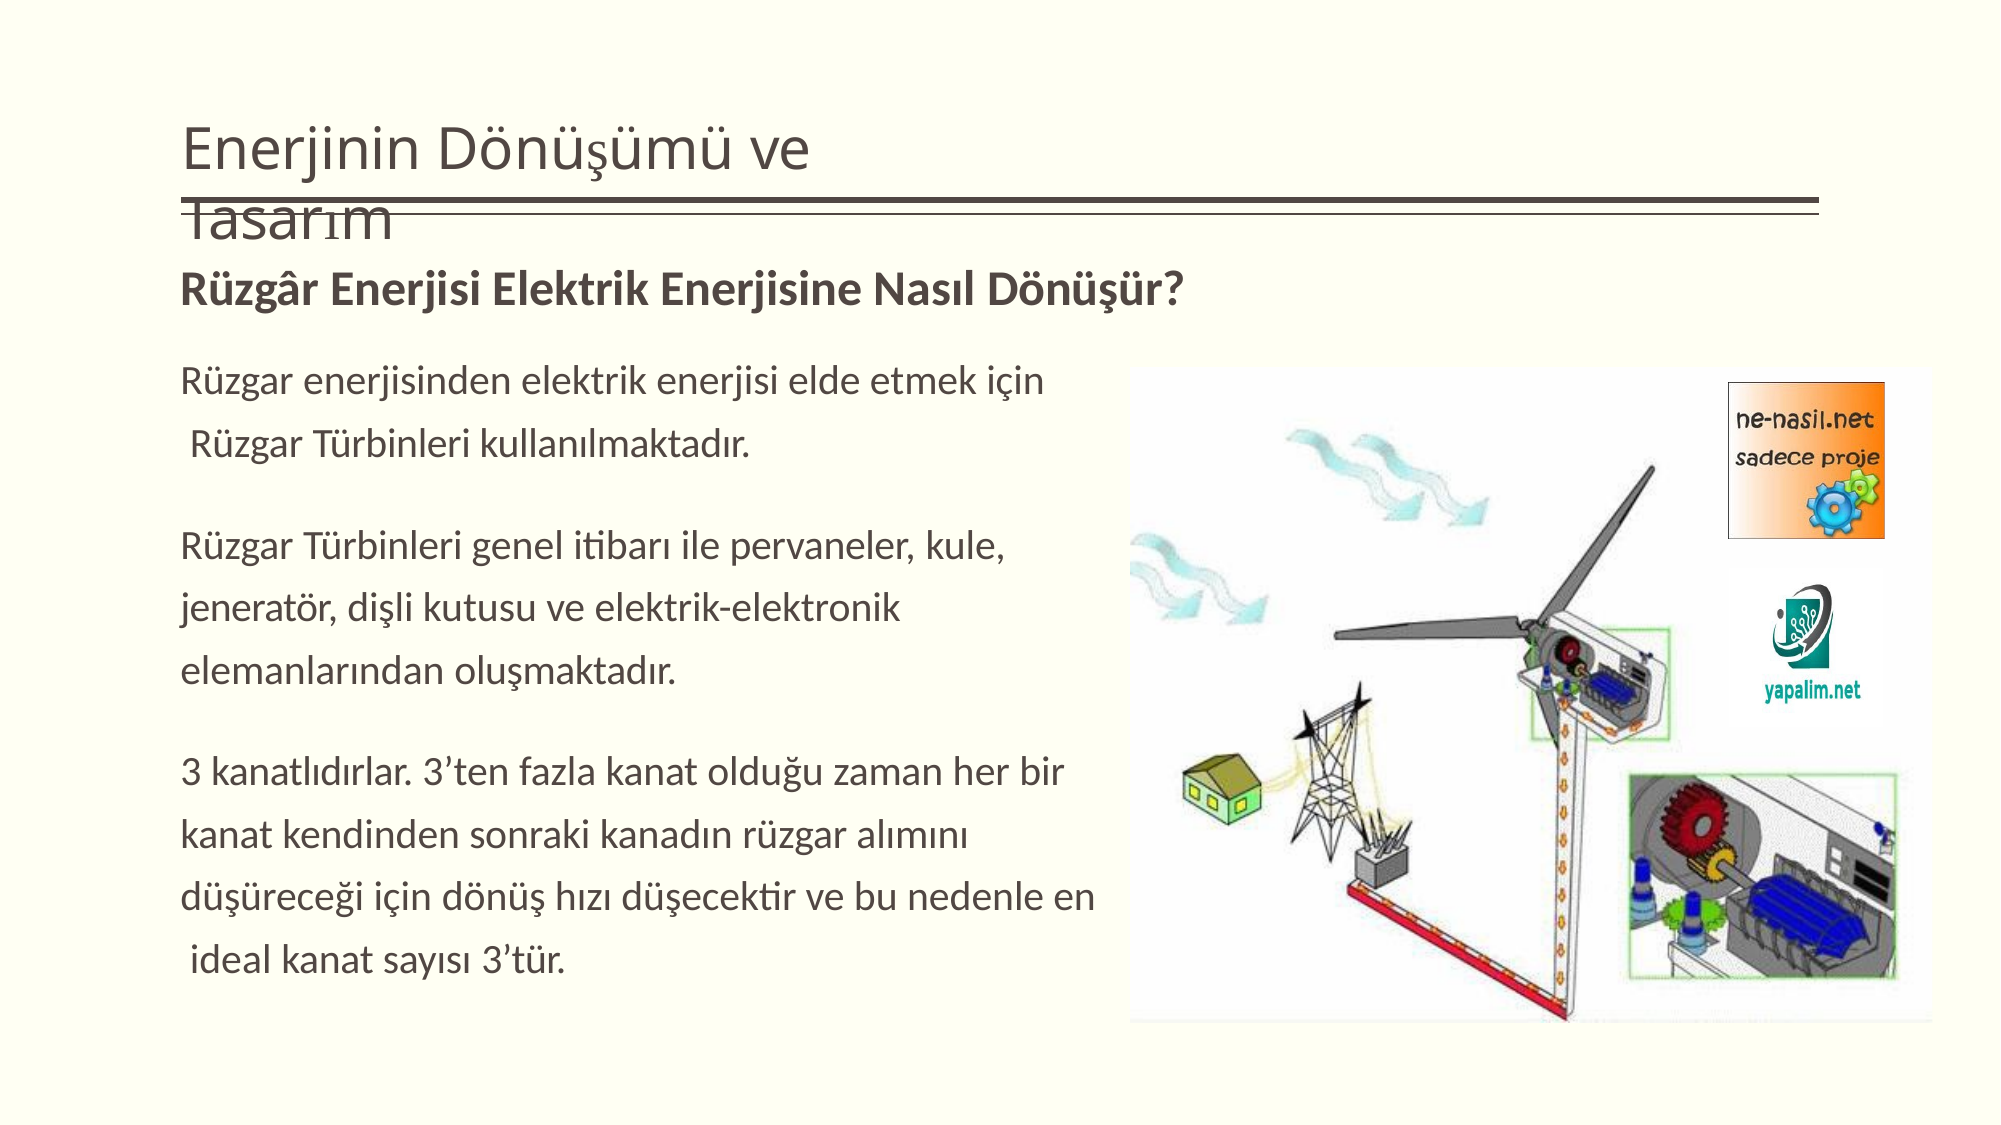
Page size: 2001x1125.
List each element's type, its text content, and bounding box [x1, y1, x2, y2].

text_box [1130, 367, 1933, 1023]
text_box Rüzgâr Enerjisi Elektrik Enerjisine Nasıl Dönüşür? Rüzgar enerjisinden elektrik enerjisi elde etmek için Rüzgar Türbinleri kullanılmaktadır. Rüzgar Türbinleri genel itibarı ile pervaneler, kule, jeneratör, dişli kutusu ve elektrik-elektronik elemanlarından oluşmaktadır. 3 kanatlıdırlar. 3’ten fazla kanat olduğu zaman her bir kanat kendinden sonraki kanadın rüzgar alımını düşüreceği için dönüş hızı düşecektir ve bu nedenle en ideal kanat sayısı 3’tür. [178, 253, 1193, 982]
title Enerjinin Dönüşümü ve Tasarım [179, 108, 1023, 253]
text_box [1728, 382, 1885, 539]
text_box [1729, 568, 1884, 727]
